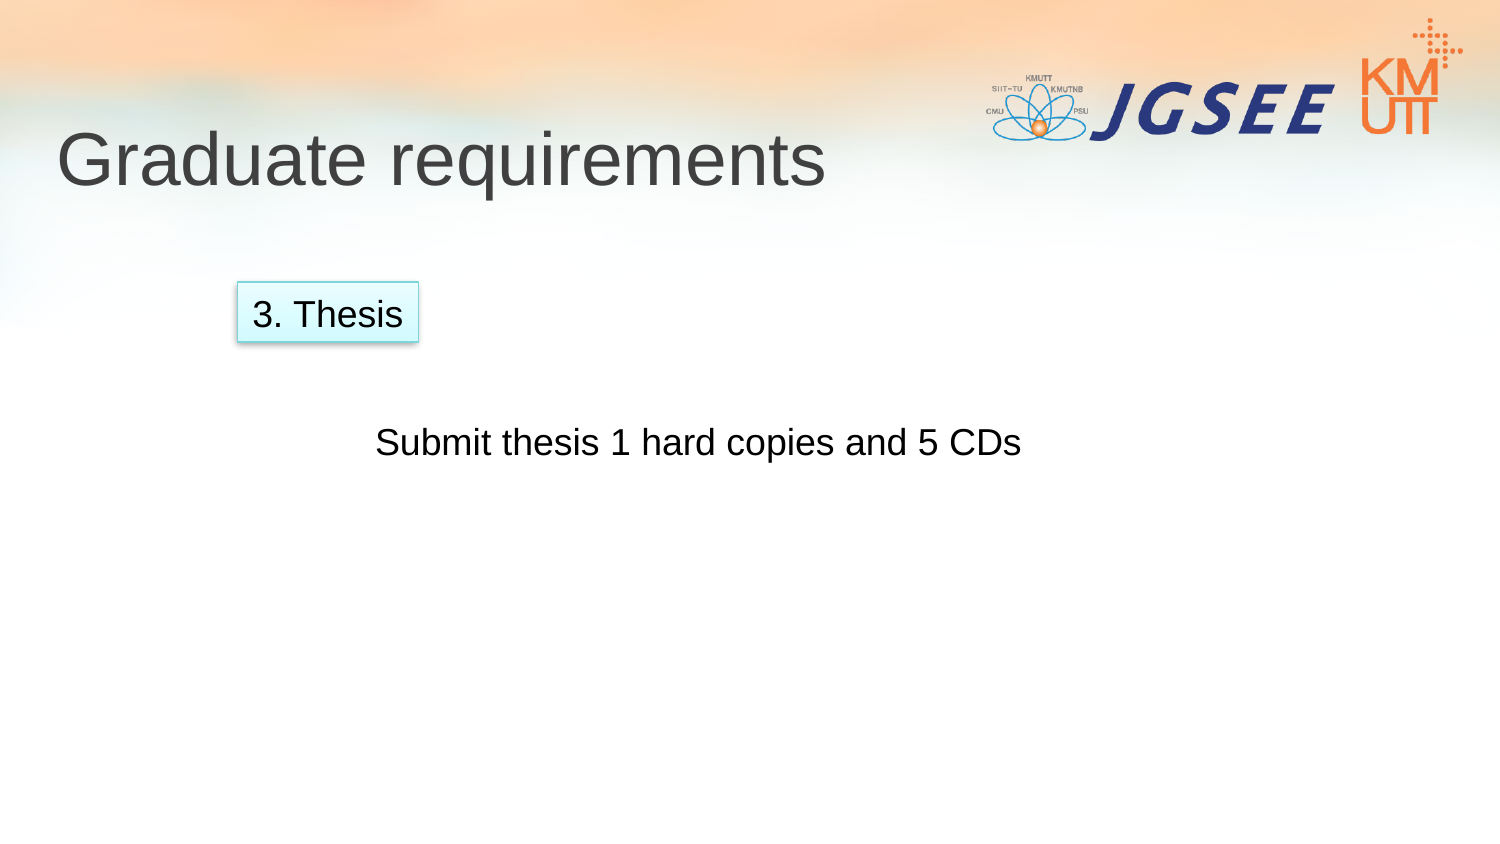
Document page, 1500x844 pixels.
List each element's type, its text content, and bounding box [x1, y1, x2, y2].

list Graduate requirements [41, 108, 1022, 203]
picture [0, 0, 1500, 844]
text_box Submit thesis 1 hard copies and 5 CDs [360, 410, 1081, 470]
text_box 3. Thesis [237, 281, 419, 343]
